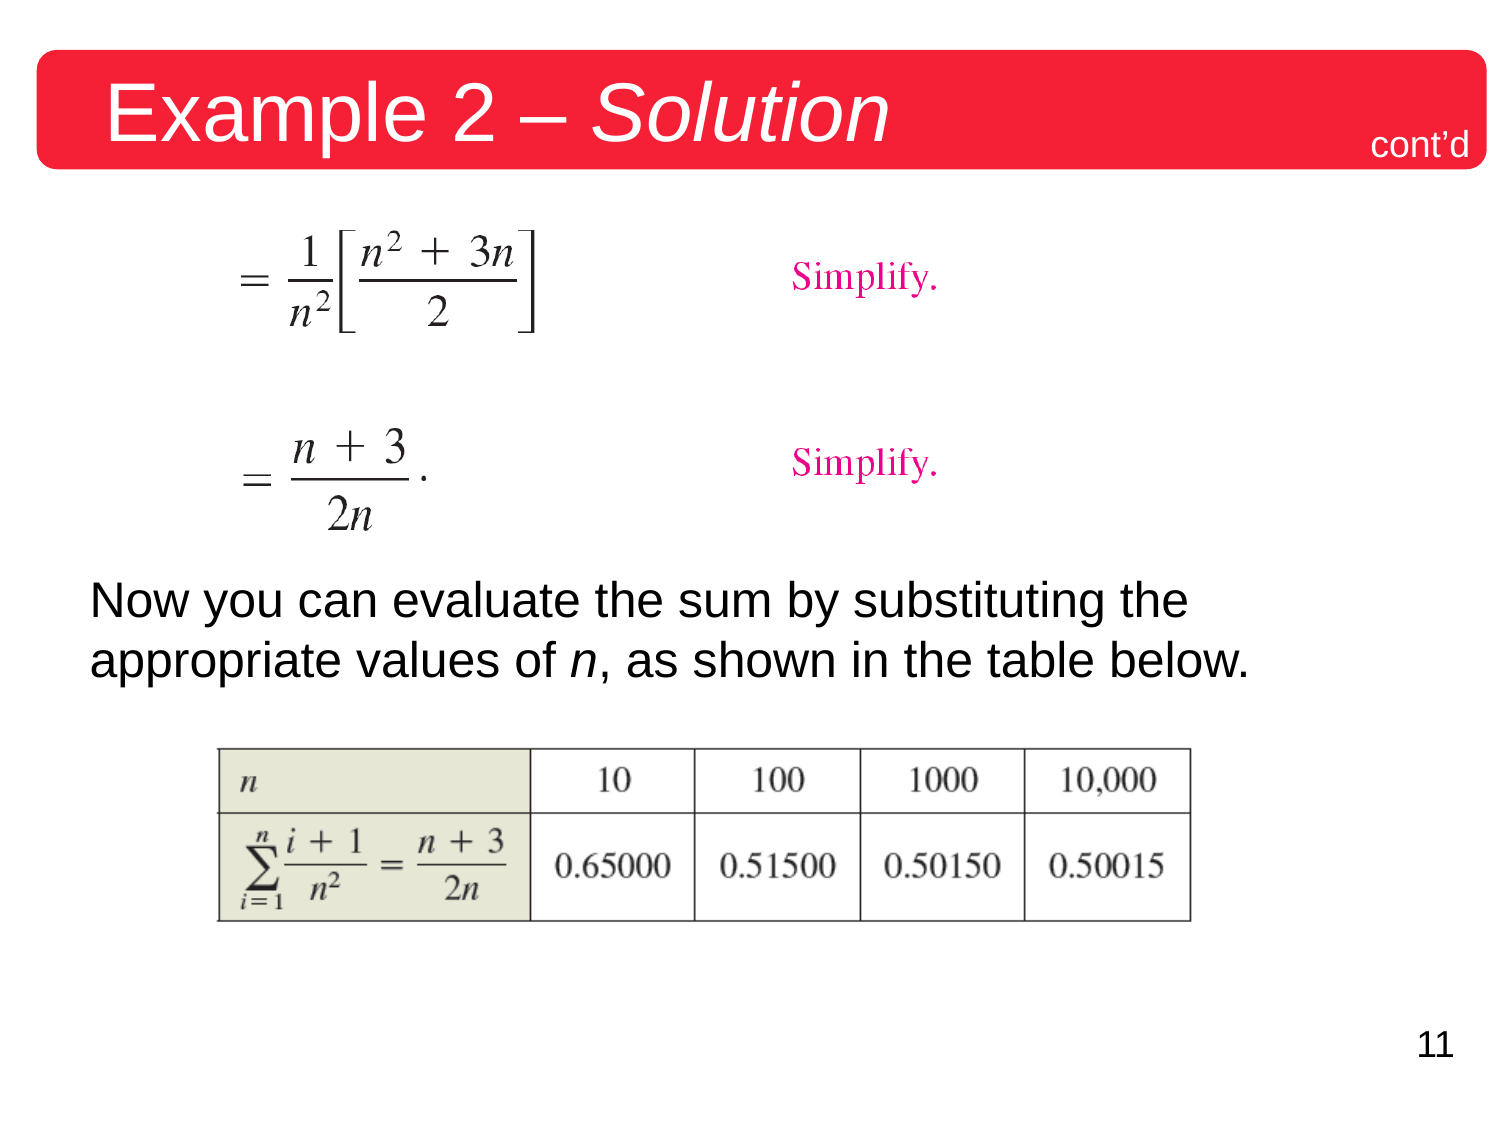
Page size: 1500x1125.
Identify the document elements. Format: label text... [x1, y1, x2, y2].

picture [237, 224, 538, 337]
picture [199, 739, 1204, 934]
text_box cont’d [1349, 112, 1485, 173]
picture [787, 435, 941, 490]
title Example 2 – Solution [89, 52, 1440, 165]
picture [237, 422, 428, 538]
text_box Now you can evaluate the sum by substituting the appropriate values of n, as shown in the table below. [74, 224, 1425, 1087]
picture [787, 249, 941, 305]
